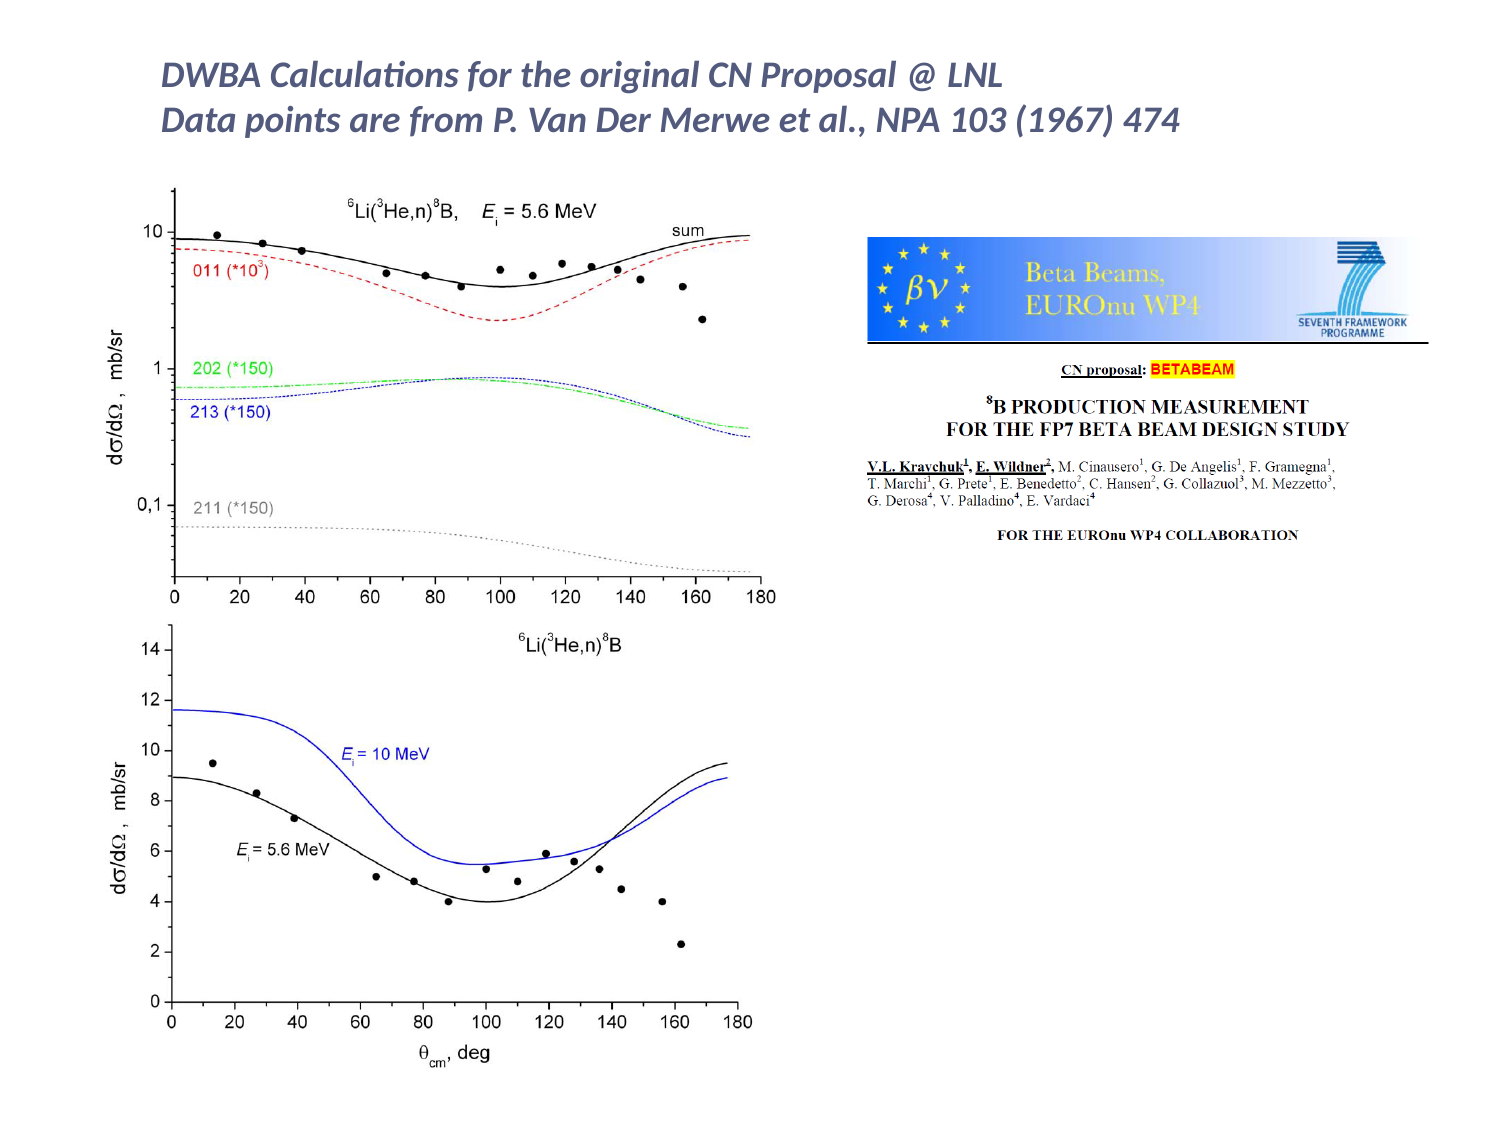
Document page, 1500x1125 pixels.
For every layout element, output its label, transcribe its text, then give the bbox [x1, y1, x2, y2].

picture [822, 217, 1460, 551]
text_box DWBA Calculations for the original CN Proposal @ LNL Data points are from P. Van Der Merwe et al., NPA 103 (1967) 474 [145, 42, 1308, 183]
picture [88, 172, 786, 1082]
